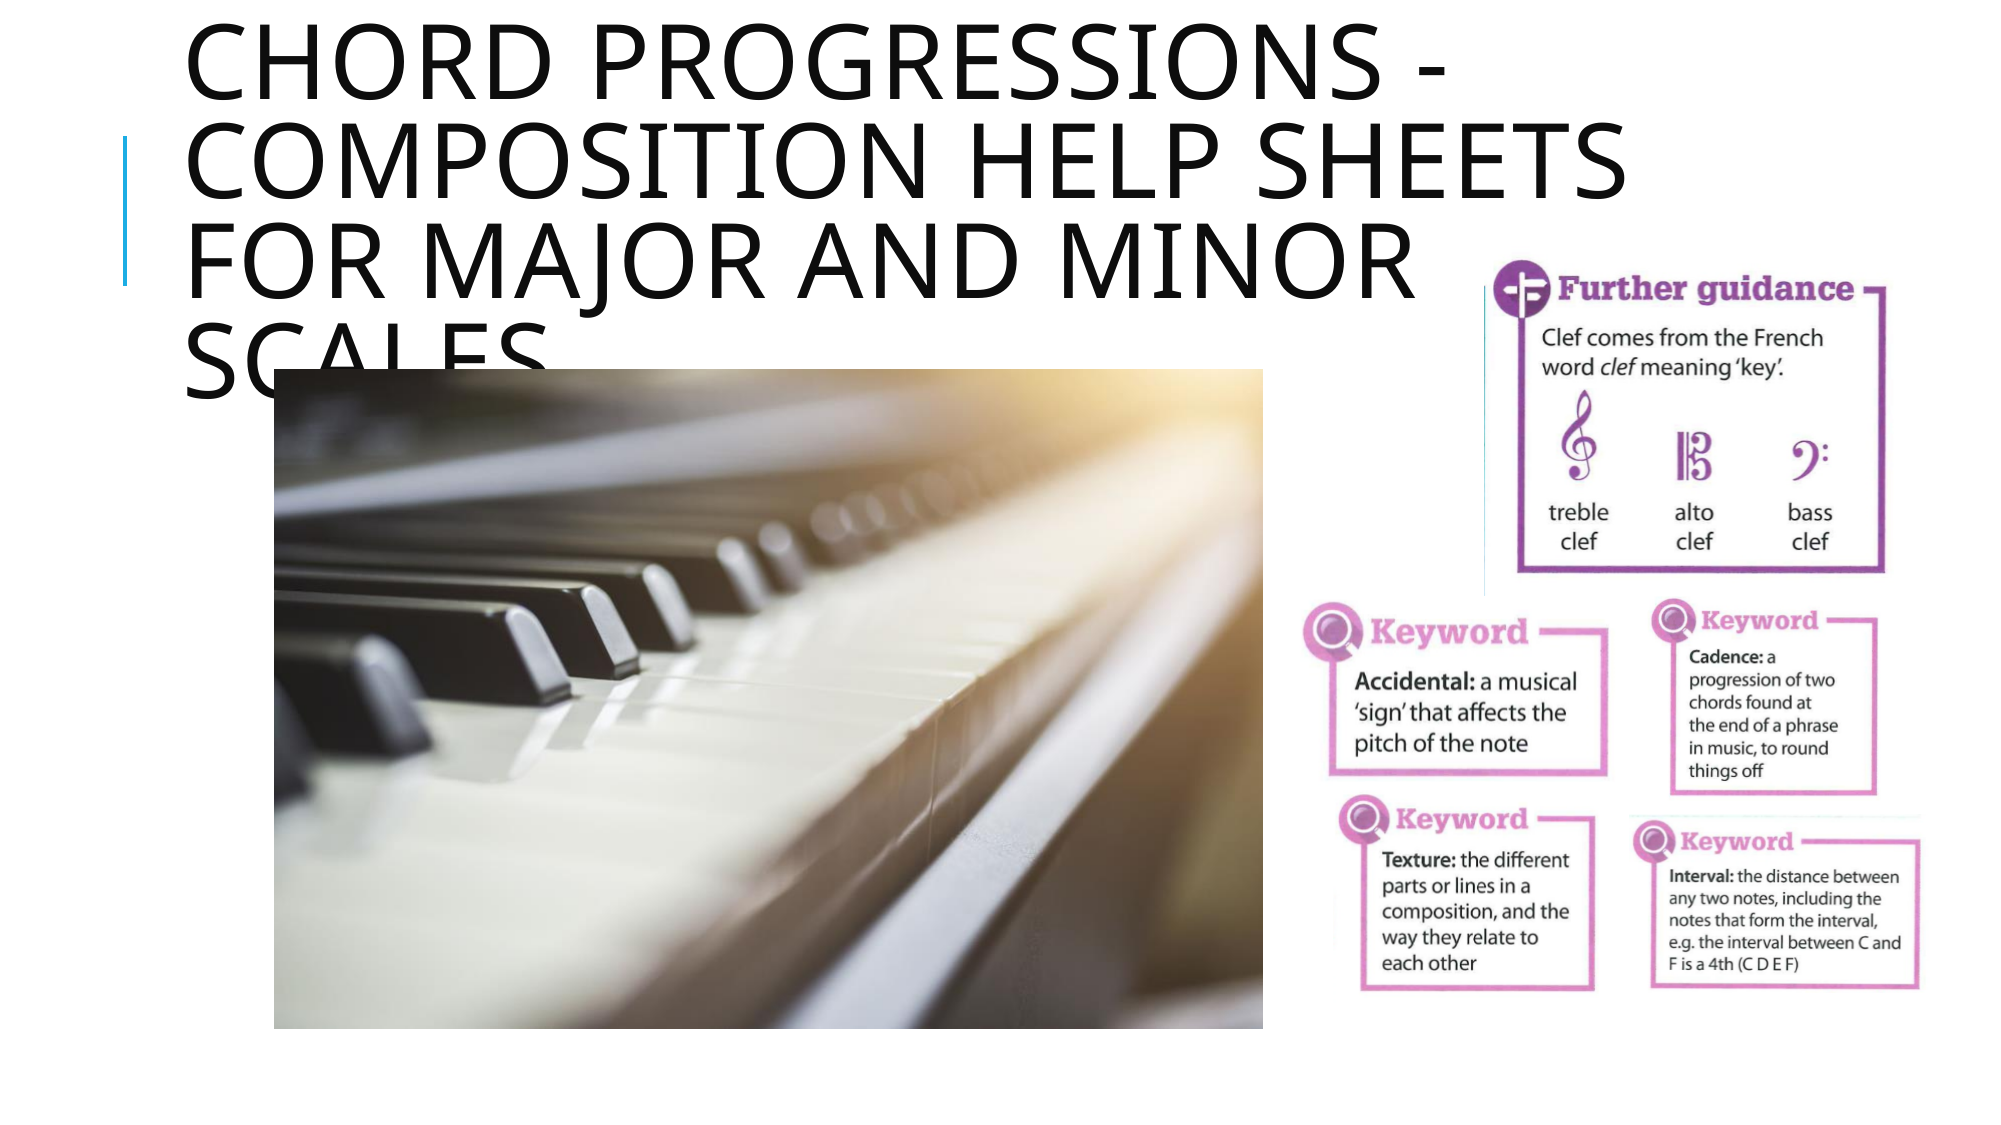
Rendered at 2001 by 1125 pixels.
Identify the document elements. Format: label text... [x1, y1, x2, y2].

title Chord Progressions - Composition Help Sheets for Major and Minor Scales [168, 96, 1763, 342]
picture [1629, 813, 1930, 993]
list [273, 368, 1263, 1030]
picture [1293, 239, 1911, 1006]
